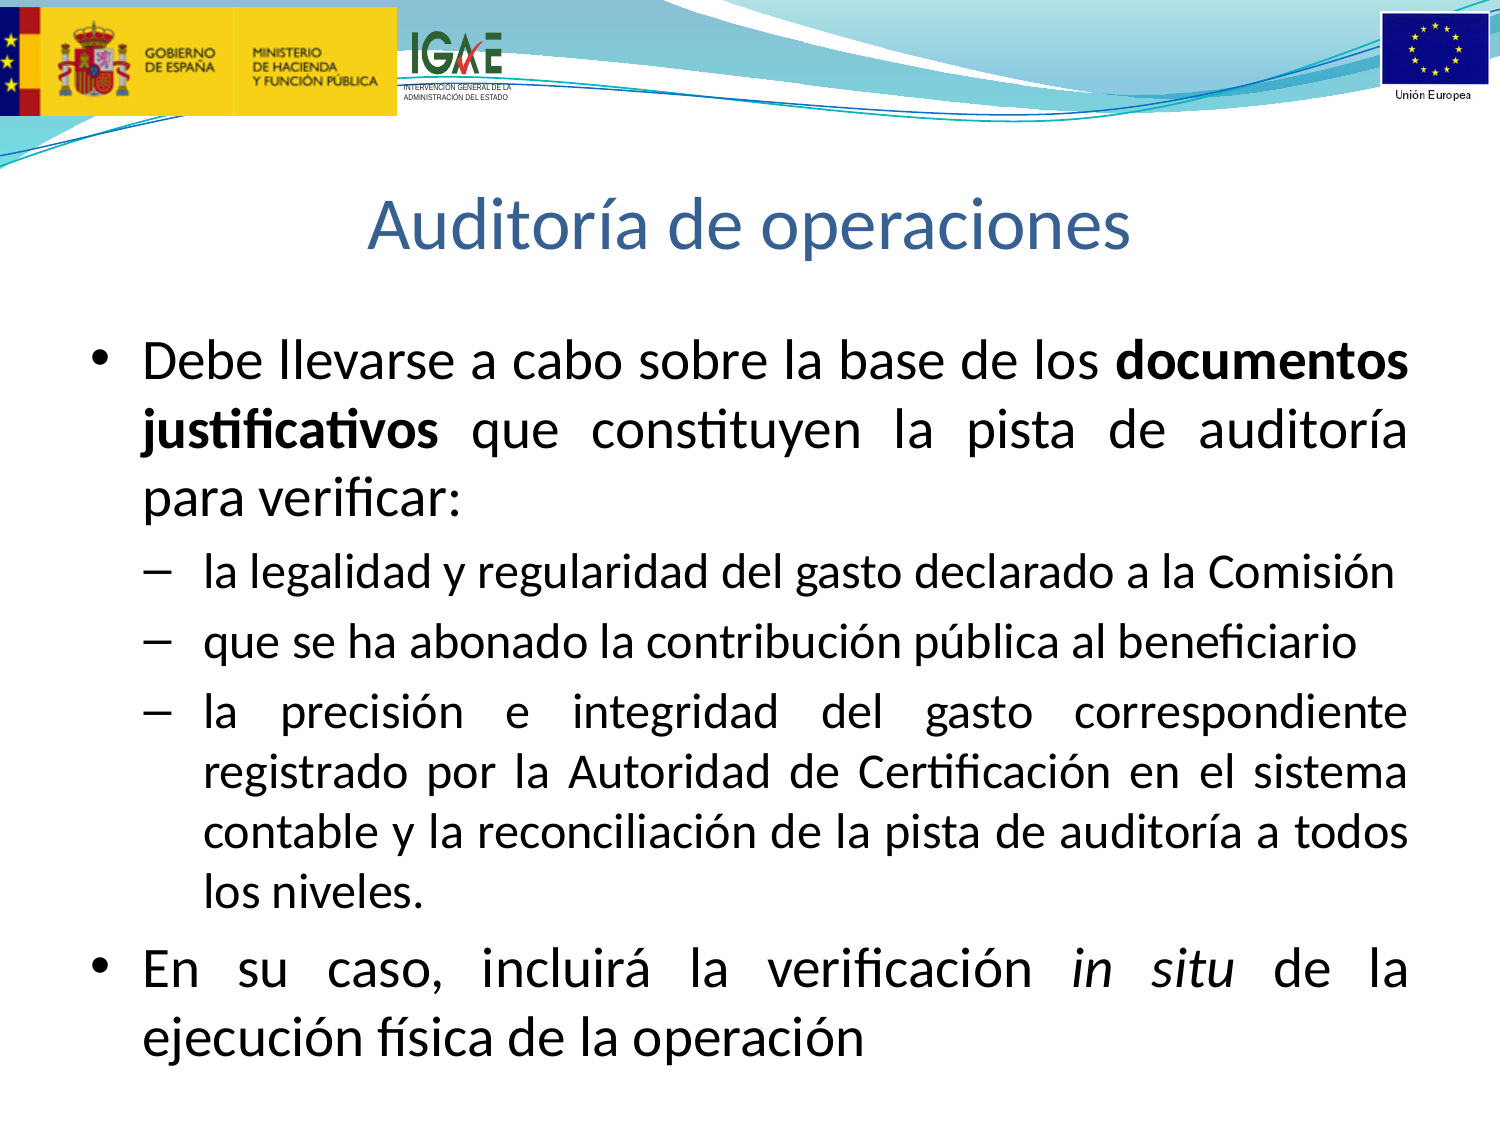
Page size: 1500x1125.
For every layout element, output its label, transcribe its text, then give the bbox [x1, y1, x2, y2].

picture [1380, 11, 1490, 102]
picture [0, 7, 397, 116]
title Auditoría de operaciones [103, 147, 1397, 293]
list Debe llevarse a cabo sobre la base de los documentos justificativos que constituyen la pista de auditoría para verificar: la legalidad y regularidad del gasto declarado a la Comisión que se ha abonado la contribución pública al beneficiario la precisión e integridad del gasto correspondiente registrado por la Autoridad de Certificación en el sistema contable y la reconciliación de la pista de auditoría a todos los niveles. En su caso, incluirá la verificación in situ de la ejecución física de la operación [75, 314, 1425, 1106]
